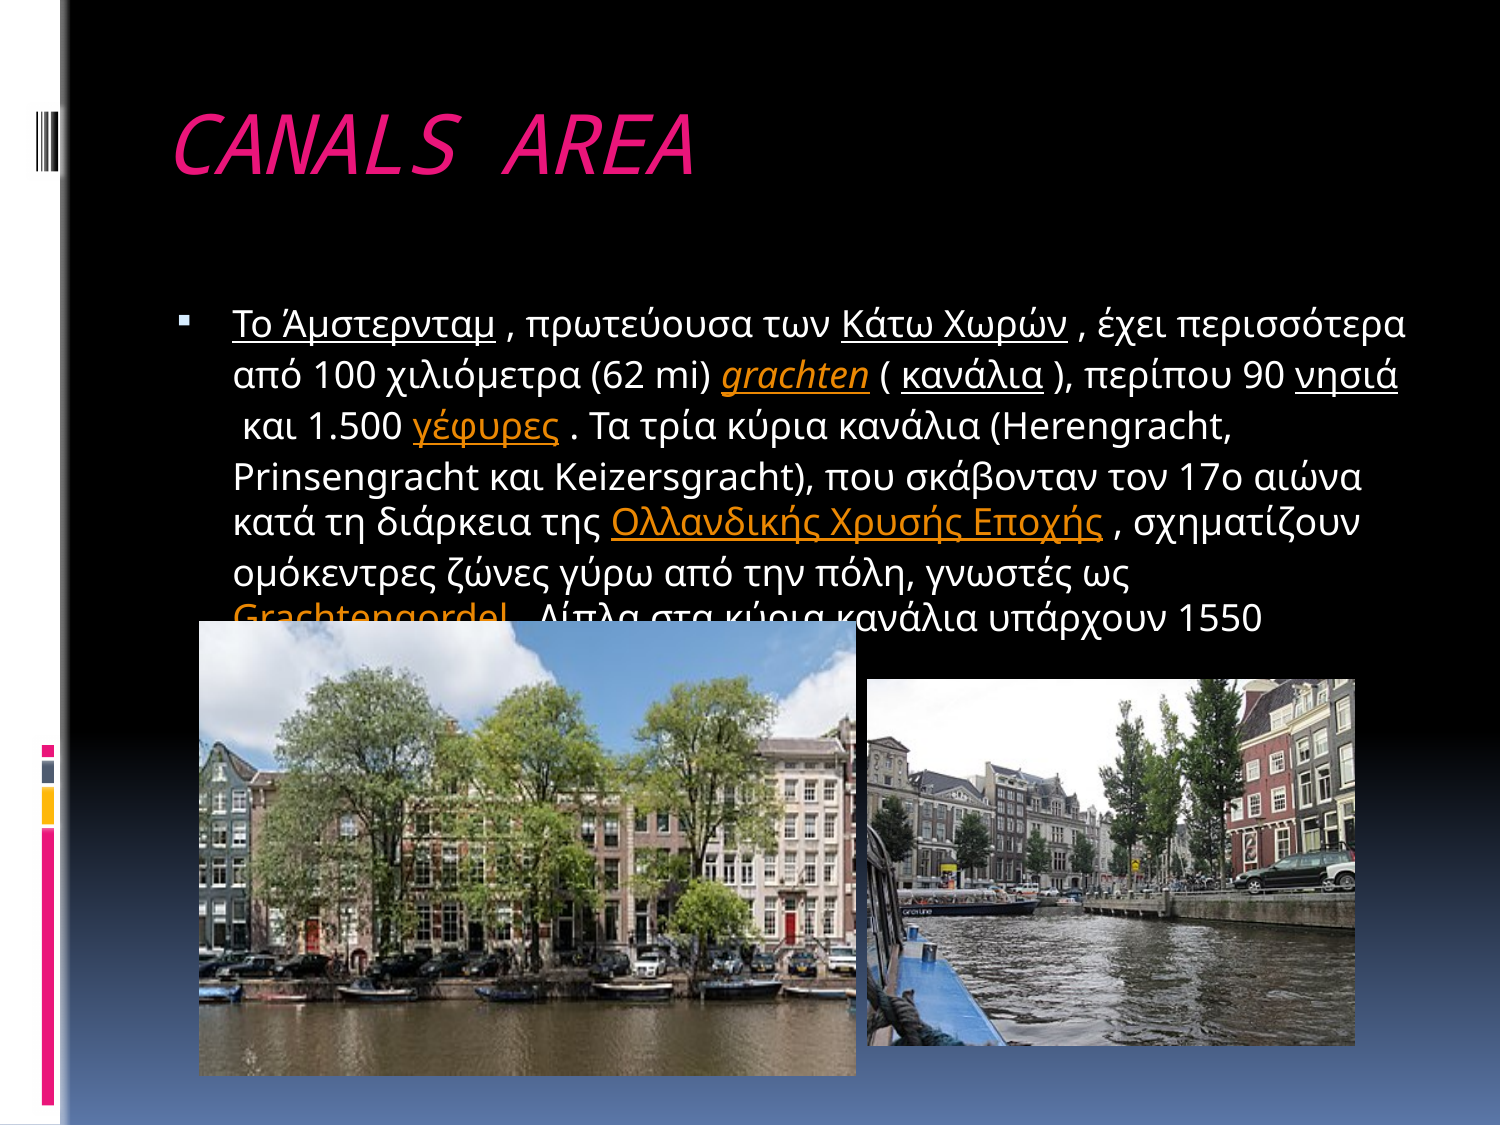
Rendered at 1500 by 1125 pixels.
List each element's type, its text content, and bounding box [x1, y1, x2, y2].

picture [866, 679, 1356, 1047]
picture [198, 620, 856, 1076]
list Το Άμστερνταμ , πρωτεύουσα των Κάτω Χωρών , έχει περισσότερα από 100 χιλιόμετρα (62 mi) grachten ( κανάλια ), περίπου 90 νησιά και 1.500 γέφυρες . Τα τρία κύρια κανάλια (Herengracht, Prinsengracht και Keizersgracht), που σκάβονταν τον 17ο αιώνα κατά τη διάρκεια της Ολλανδικής Χρυσής Εποχής , σχηματίζουν ομόκεντρες ζώνες γύρω από την πόλη, γνωστές ως Grachtengordel . Δίπλα στα κύρια κανάλια υπάρχουν 1550 μνημειώδη κτίρια [150, 292, 1425, 1043]
title CANALS AREA [150, 83, 1425, 234]
